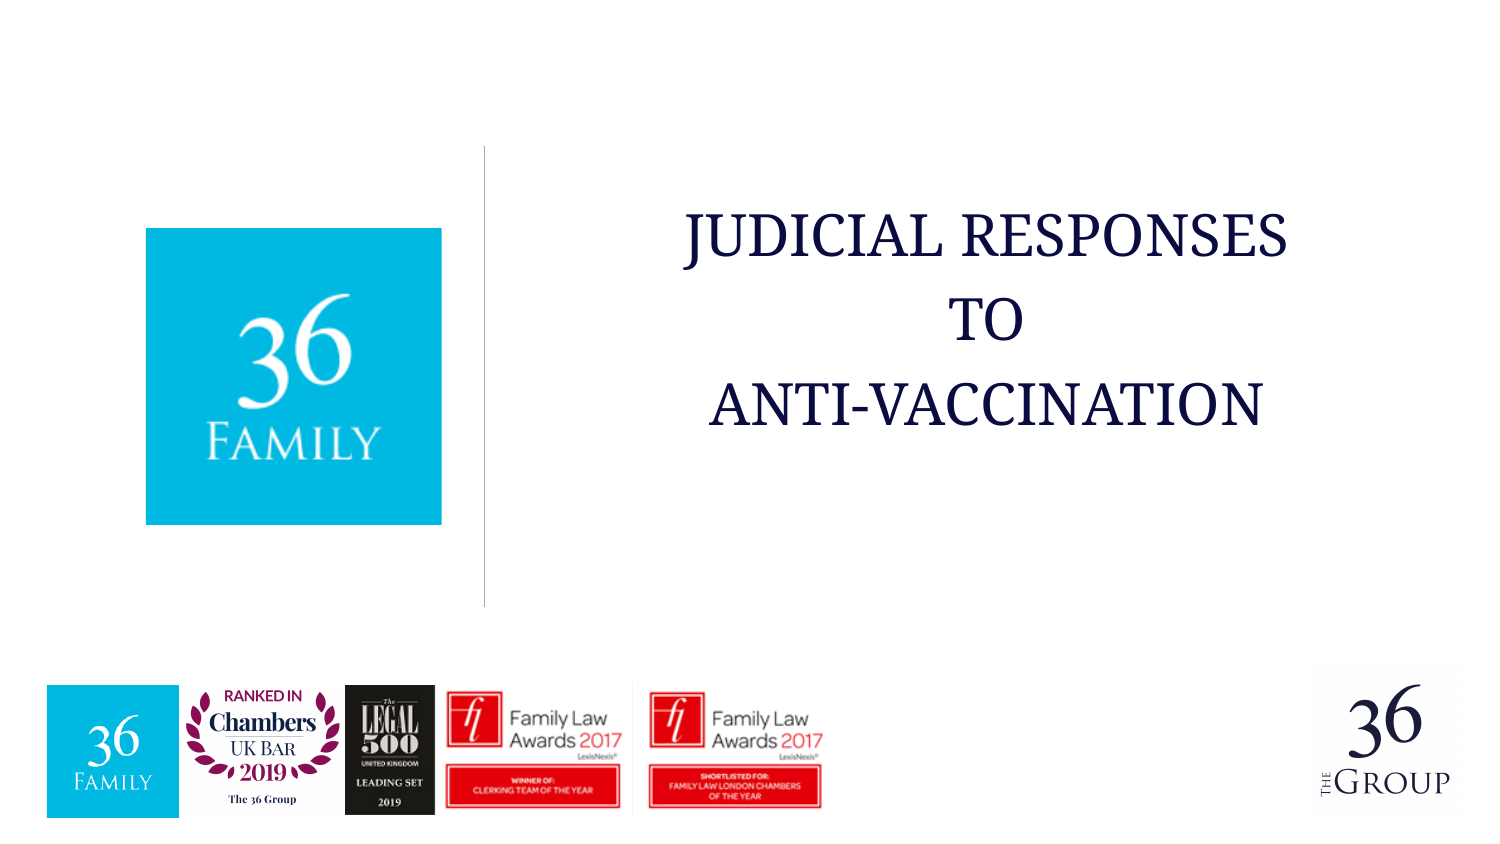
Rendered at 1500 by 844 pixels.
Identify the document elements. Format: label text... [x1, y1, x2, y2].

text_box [46, 683, 833, 818]
picture [145, 228, 442, 525]
picture [1308, 664, 1462, 818]
text_box JUDICIAL RESPONSES TO ANTI-VACCINATION [527, 197, 1447, 438]
